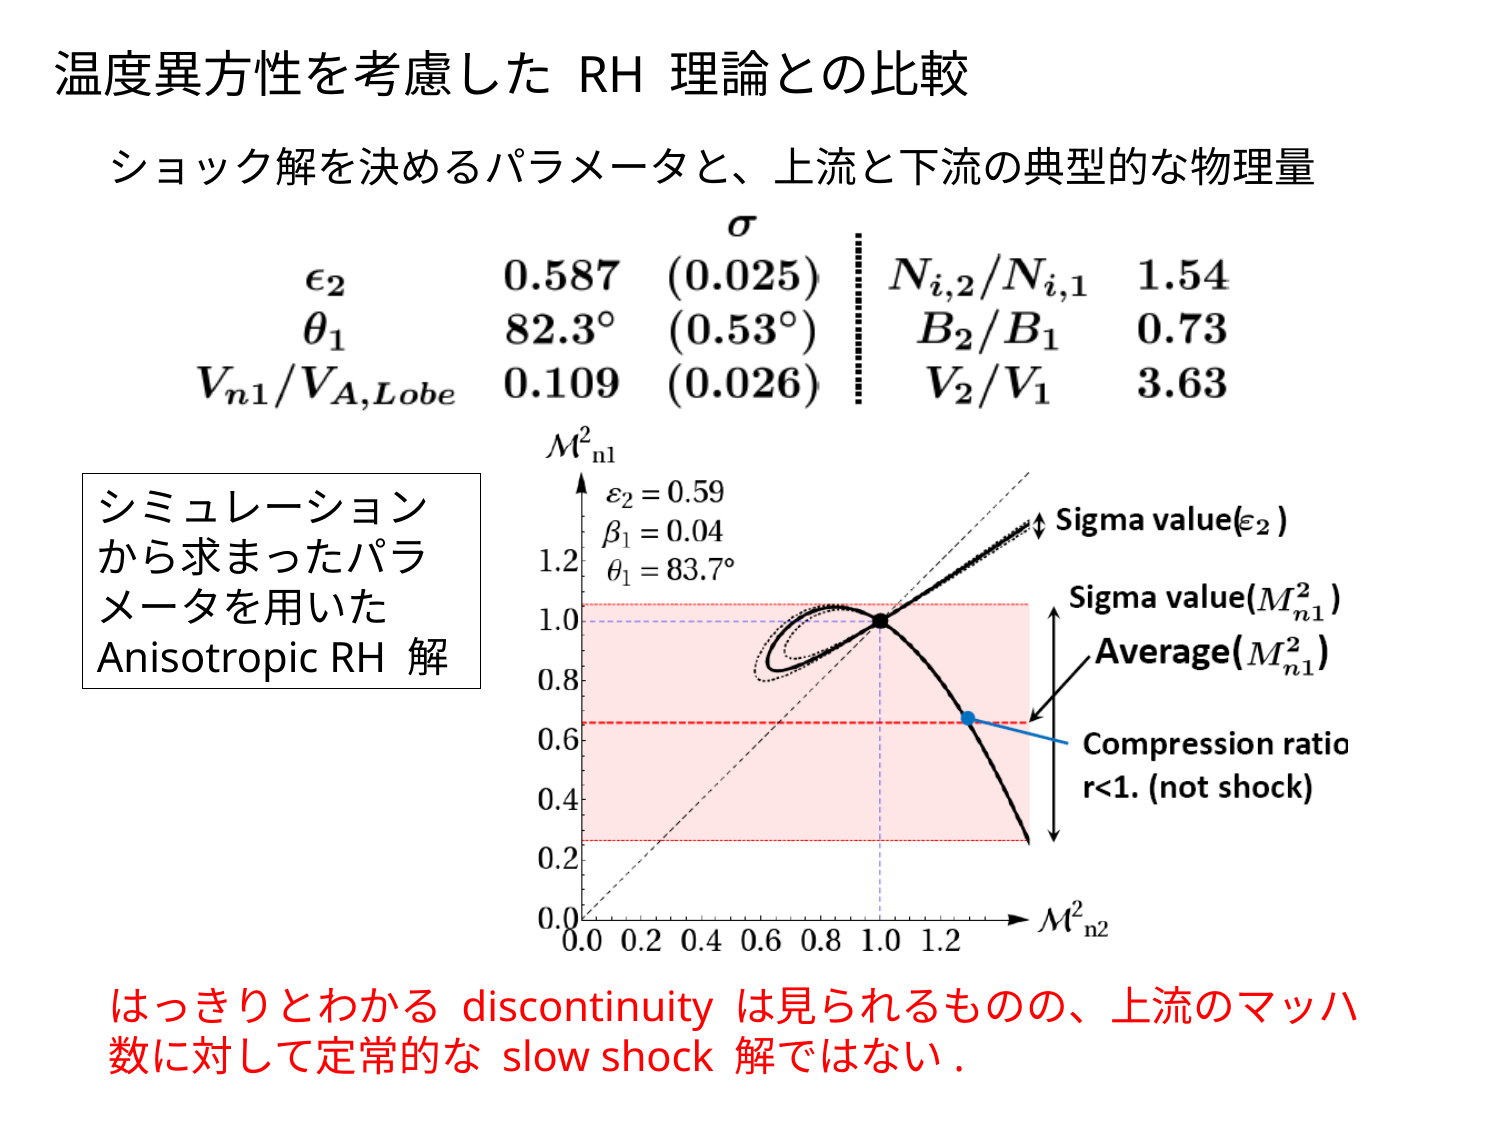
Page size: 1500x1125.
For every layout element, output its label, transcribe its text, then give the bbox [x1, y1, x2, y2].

text_box シミュレーションから求まったパラメータを用いたAnisotropic RH 解 [82, 623, 481, 689]
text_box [0, 605, 533, 614]
text_box はっきりとわかる discontinuity は見られるものの、上流のマッハ数に対して定常的な slow shock 解ではない. [93, 972, 1383, 1088]
text_box 温度異方性を考慮した RH 理論との比較 [39, 35, 985, 110]
text_box シミュレーションから求まったパラメータを用いたAnisotropic RH 解 [82, 473, 481, 602]
text_box ショック解を決めるパラメータと、上流と下流の典型的な物理量 [93, 133, 1371, 199]
picture [180, 198, 1253, 420]
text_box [538, 417, 1399, 962]
